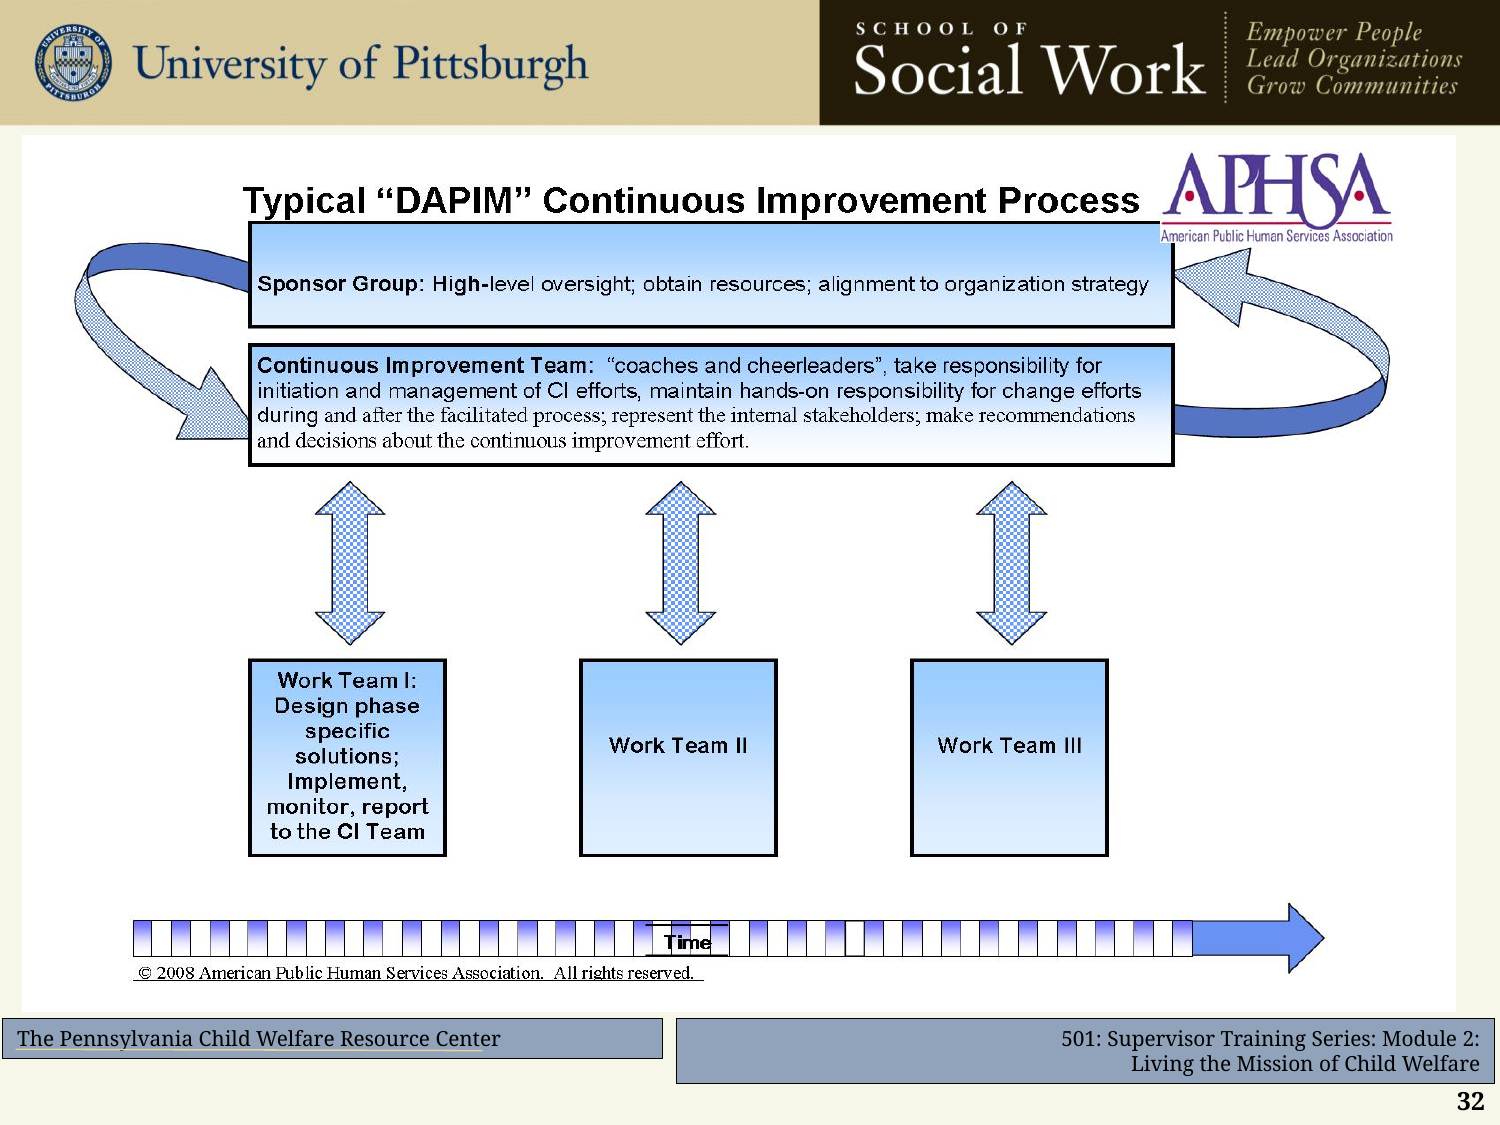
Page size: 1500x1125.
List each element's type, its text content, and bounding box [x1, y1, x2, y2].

slide_number 32 [1332, 1087, 1500, 1119]
picture [0, 0, 1500, 1125]
